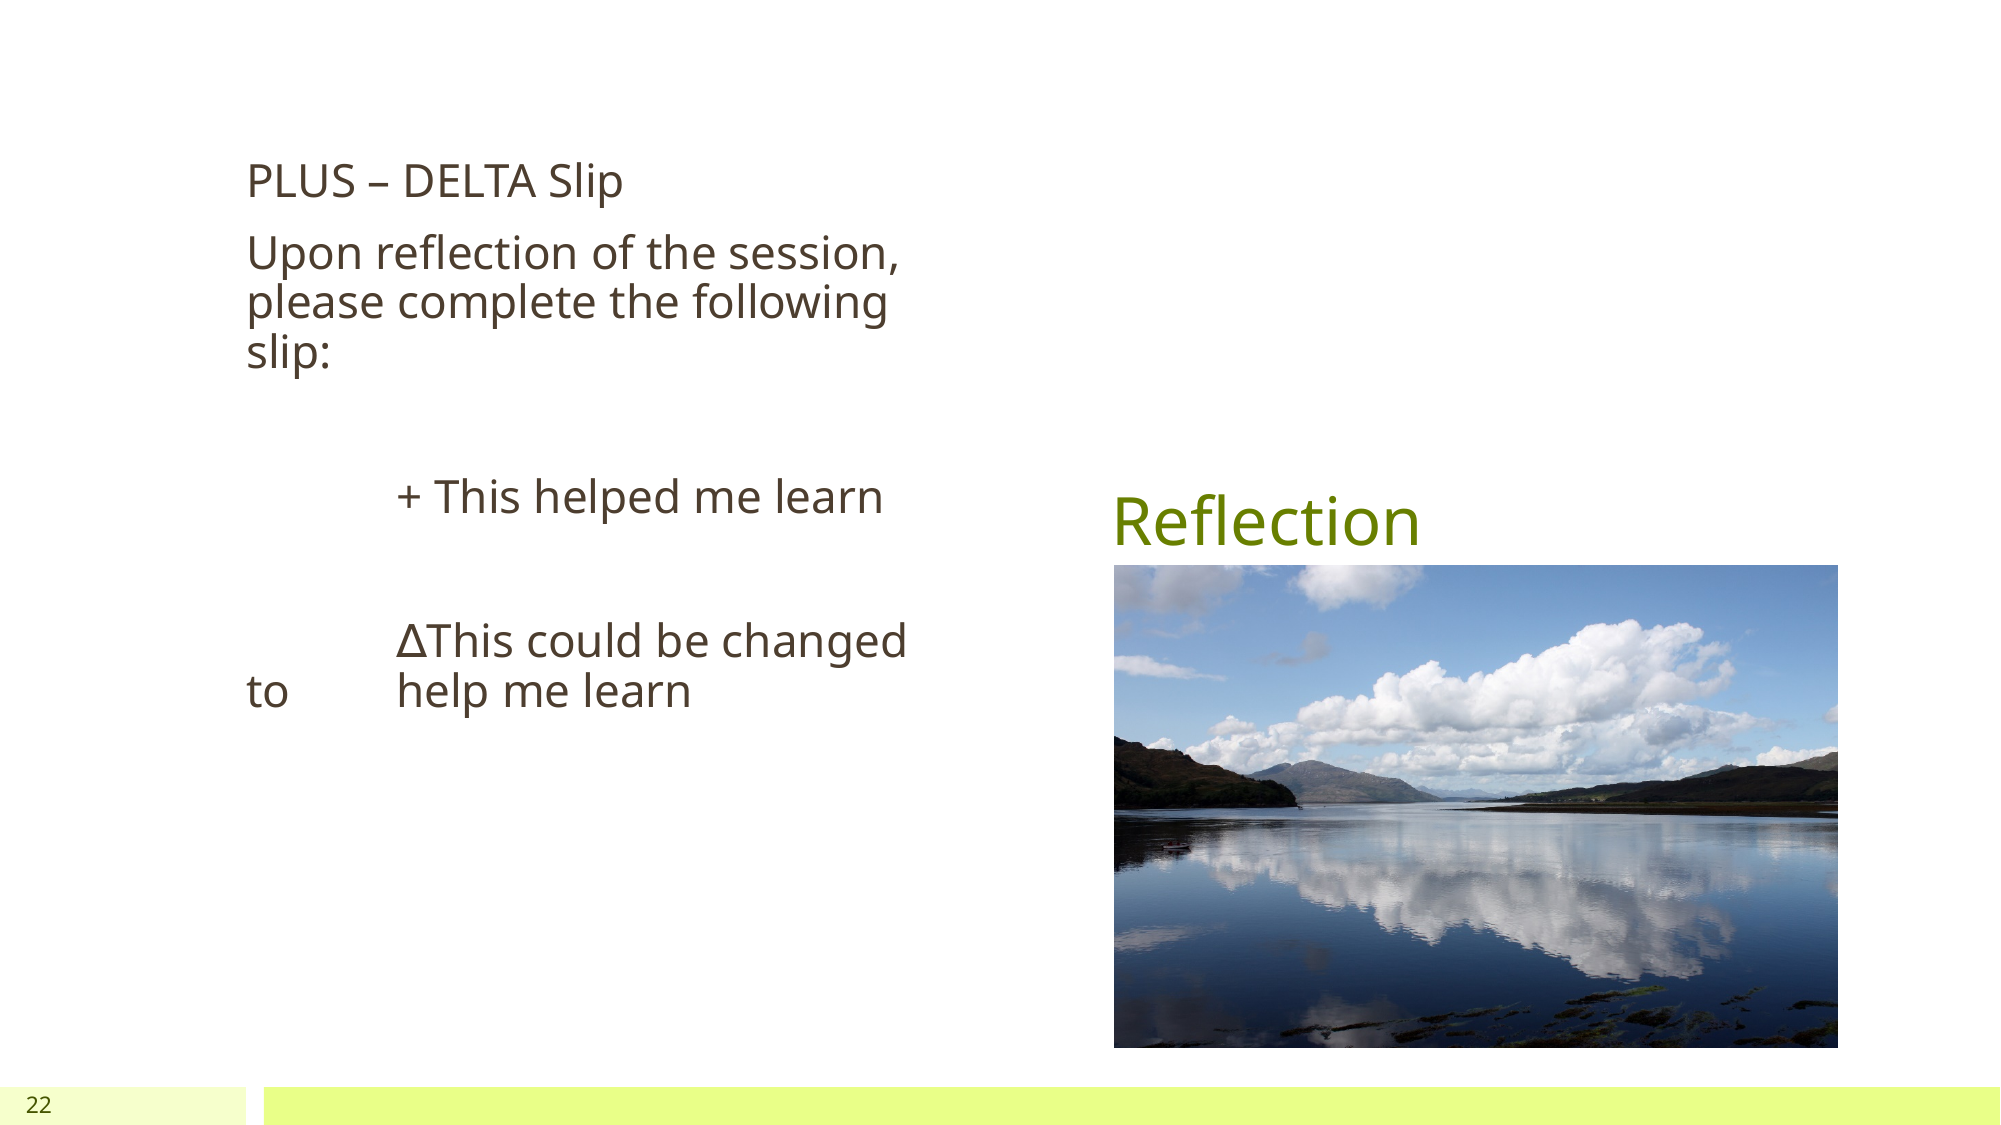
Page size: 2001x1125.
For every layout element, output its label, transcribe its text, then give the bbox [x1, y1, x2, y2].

list PLUS – DELTA Slip Upon reflection of the session, please complete the following slip: + This helped me learn ∆This could be changed to help me learn [231, 150, 975, 982]
picture [1114, 565, 1838, 1048]
slide_number 22 [0, 1087, 68, 1125]
title Reflection [1096, 150, 1778, 567]
